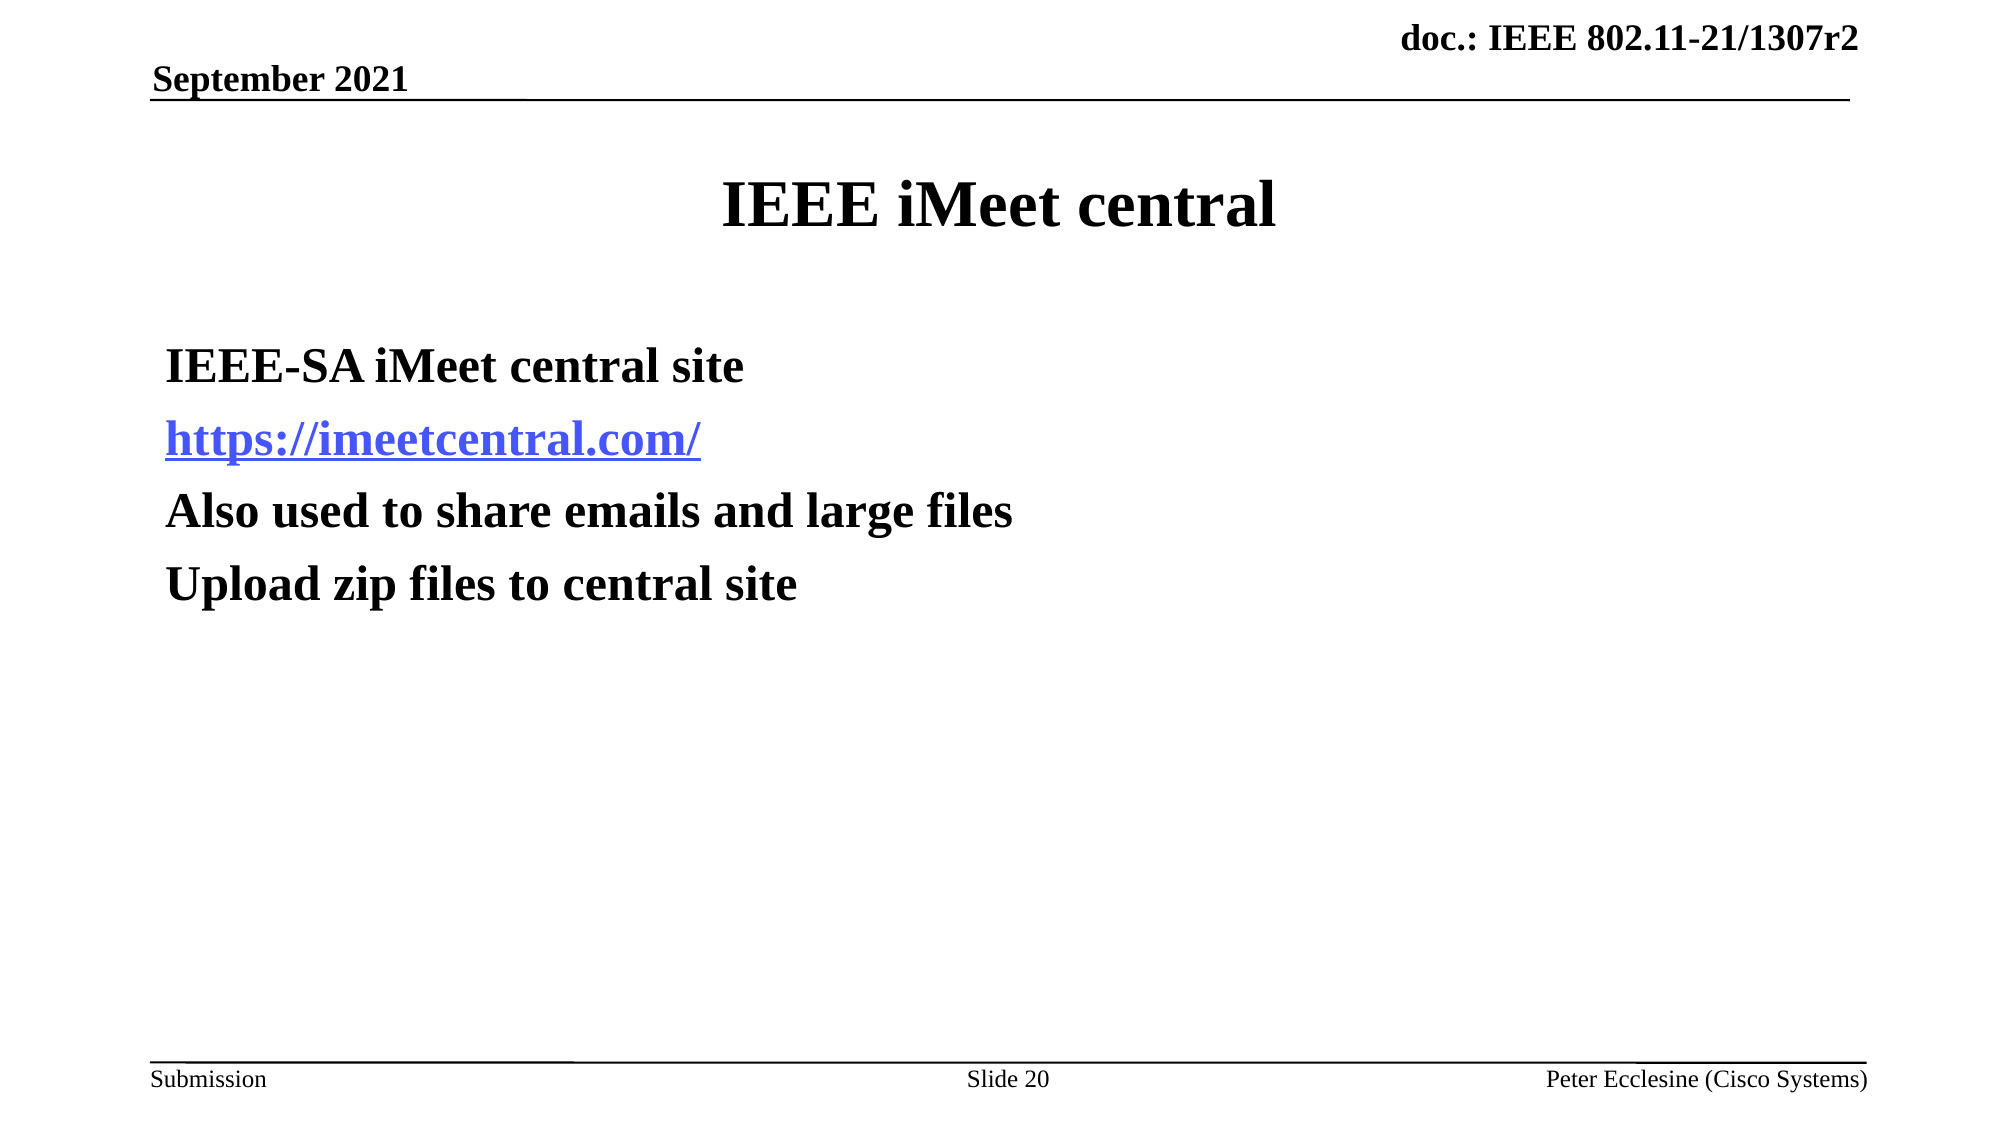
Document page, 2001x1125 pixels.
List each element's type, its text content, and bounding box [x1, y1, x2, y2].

title IEEE iMeet central [149, 112, 1850, 288]
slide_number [152, 54, 563, 100]
slide_number Slide 20 [950, 1061, 1067, 1123]
footer Peter Ecclesine (Cisco Systems) [1171, 1061, 1869, 1093]
list IEEE-SA iMeet central site https://imeetcentral.com/ Also used to share emails and large files Upload zip files to central site [149, 324, 1850, 1000]
